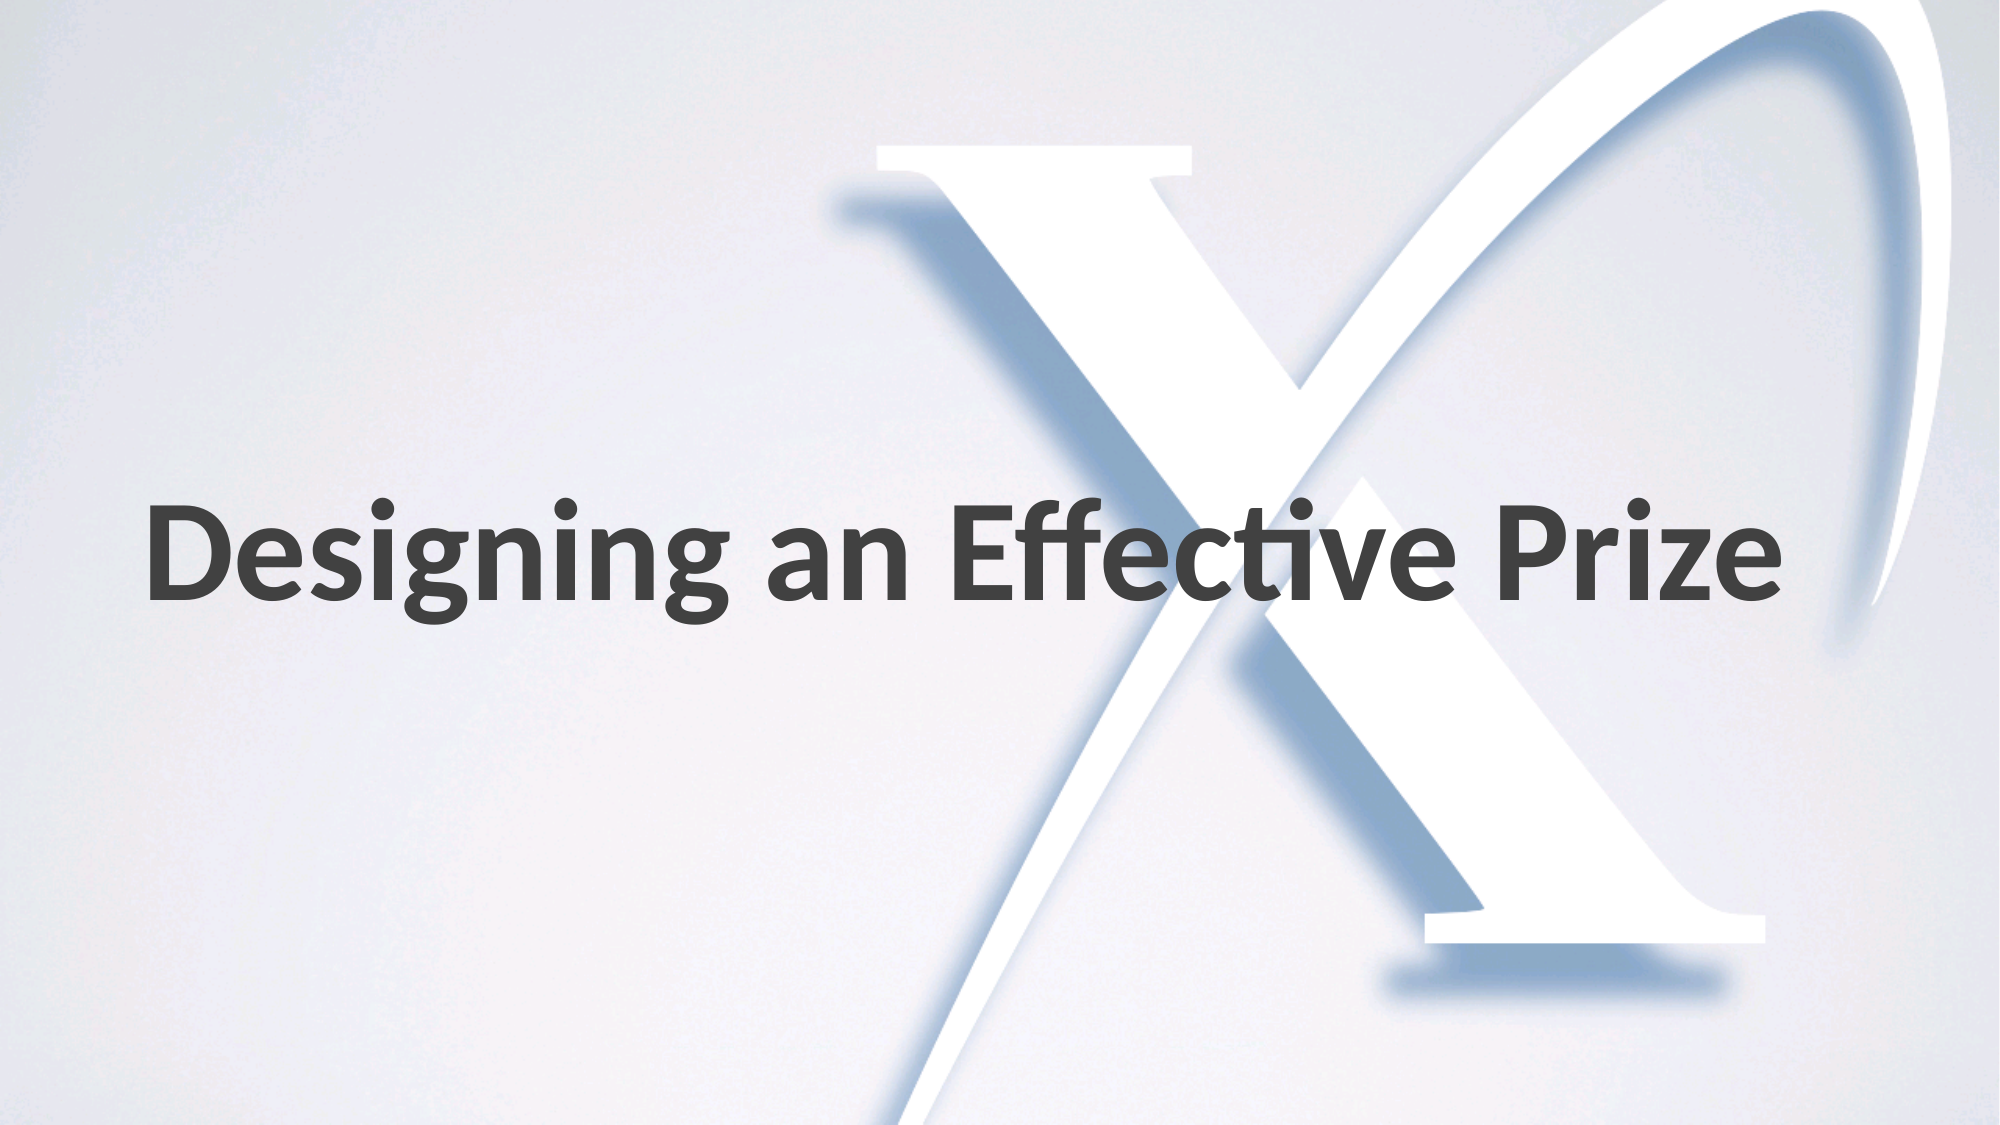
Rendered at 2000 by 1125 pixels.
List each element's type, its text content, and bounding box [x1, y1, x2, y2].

picture [0, 0, 2000, 1125]
title Designing an Effective Prize [0, 421, 1930, 664]
